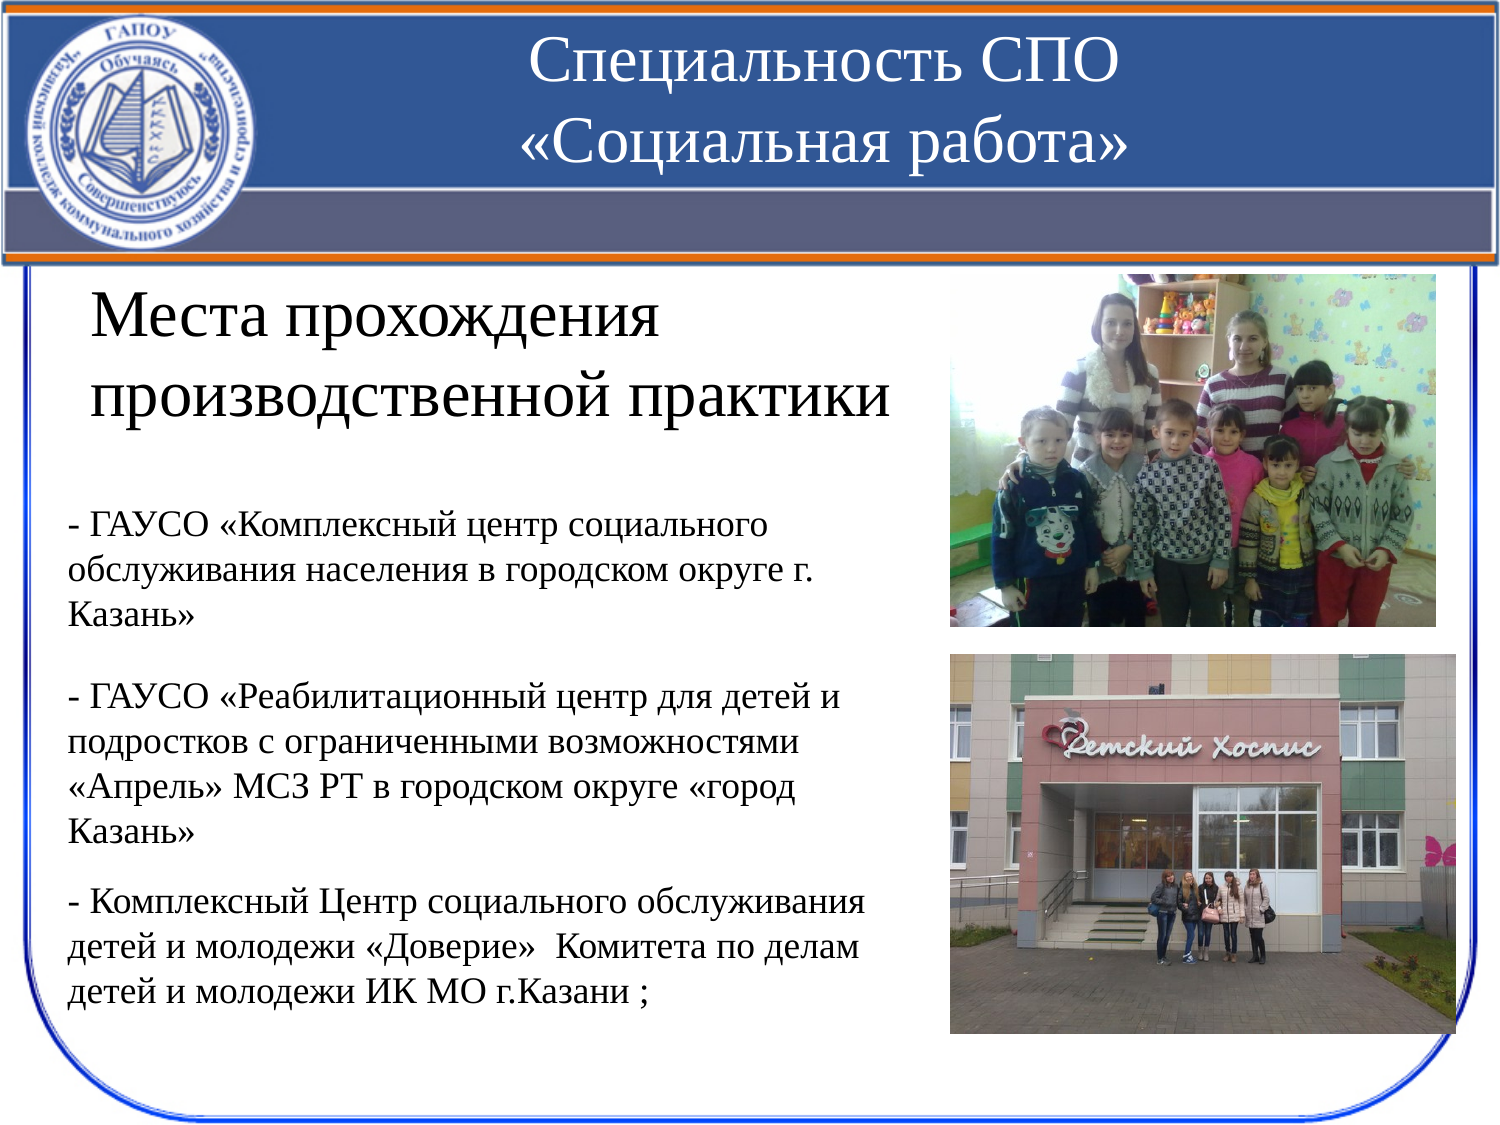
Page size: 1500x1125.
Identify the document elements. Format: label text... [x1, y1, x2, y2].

title Специальность СПО «Социальная работа» [150, 1, 1500, 189]
list Места прохождения производственной практики [75, 262, 1046, 1005]
text_box - ГАУСО «Комплексный центр социального обслуживания населения в городском округе г. Казань» - ГАУСО «Реабилитационный центр для детей и подростков с ограниченными возможностями «Апрель» МСЗ РТ в городском округе «город Казань» - Комплексный Центр социального обслуживания детей и молодежи «Доверие» Комитета по делам детей и молодежи ИК МО г.Казани ; [53, 491, 892, 1064]
picture [0, 0, 1500, 1125]
